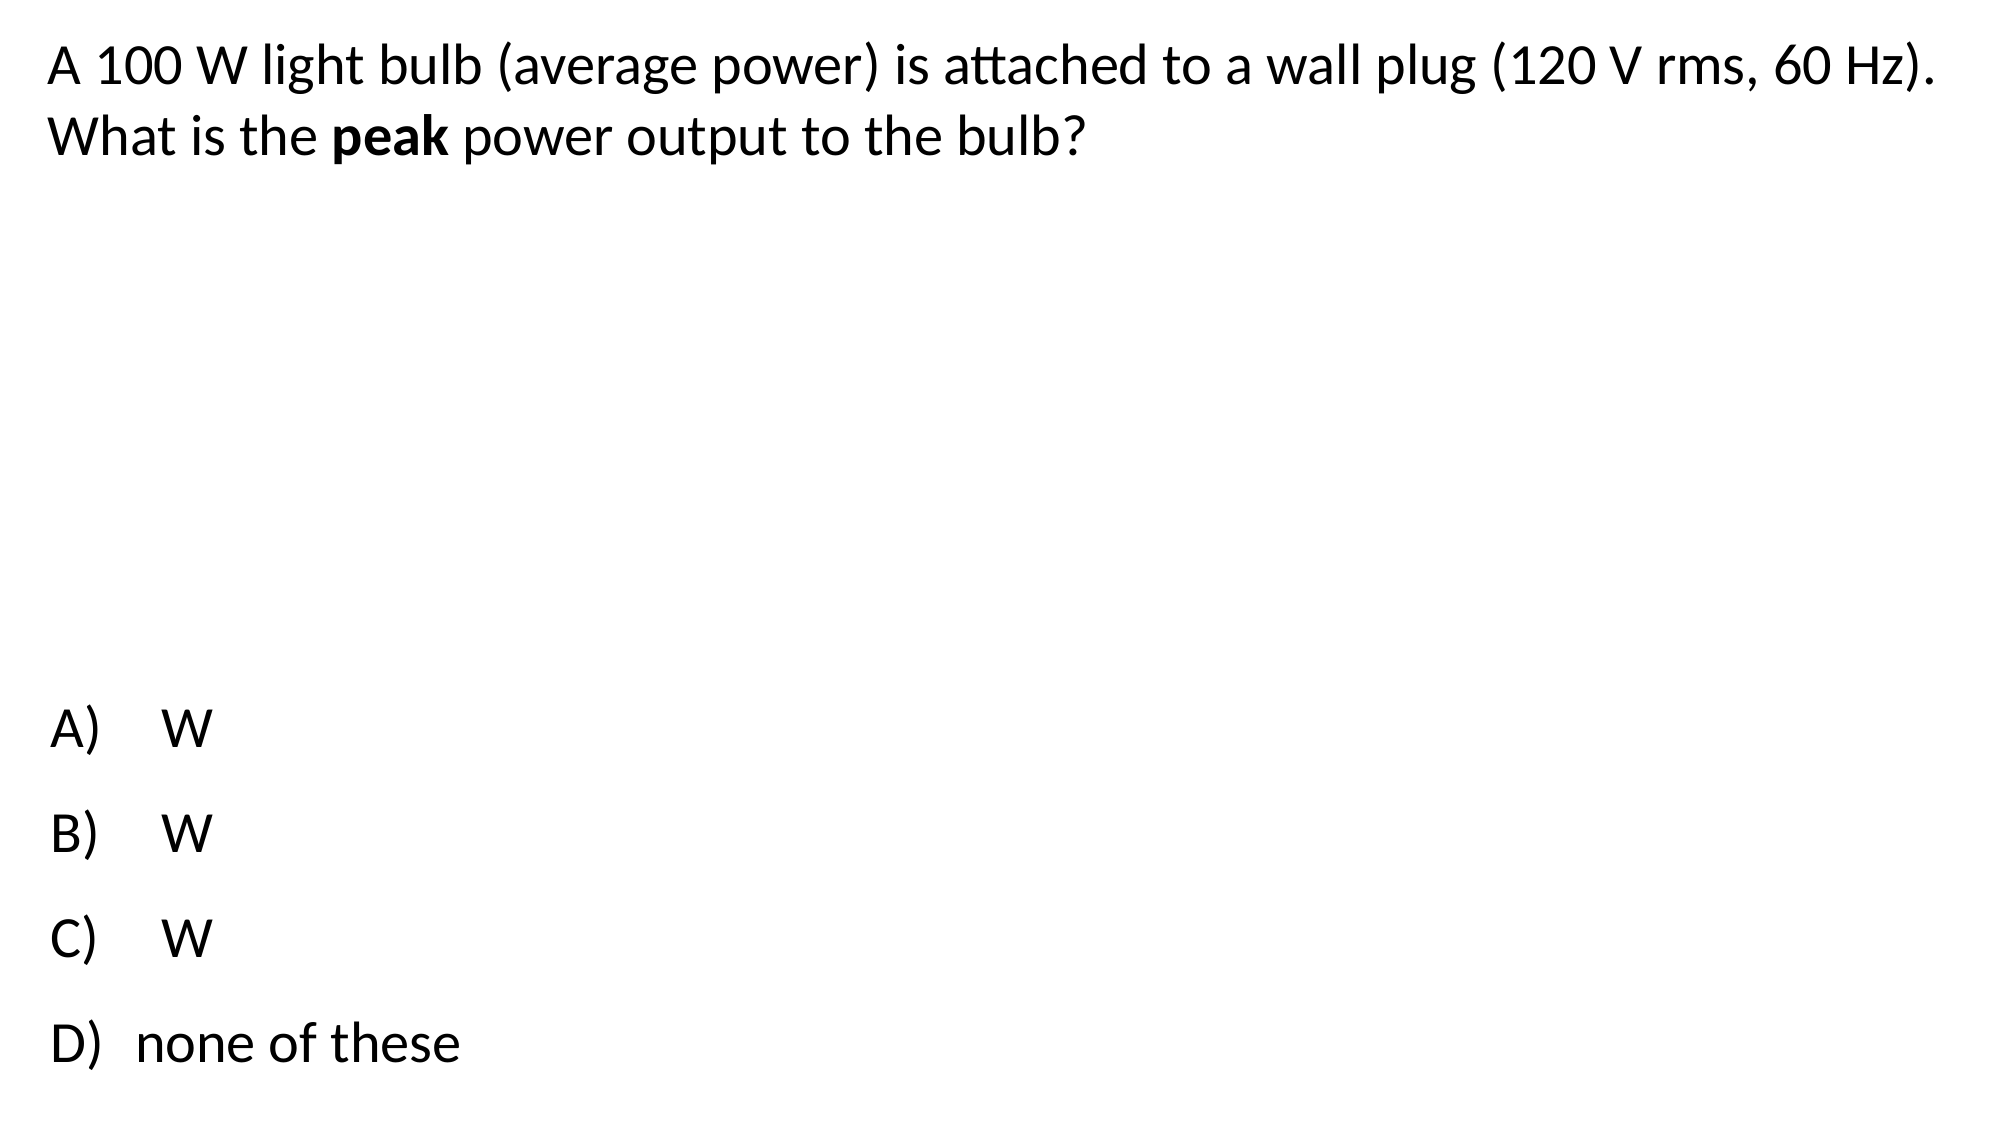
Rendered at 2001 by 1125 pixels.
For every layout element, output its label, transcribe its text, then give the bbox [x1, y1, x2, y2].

text_box A 100 W light bulb (average power) is attached to a wall plug (120 V rms, 60 Hz). What is the peak power output to the bulb? [33, 19, 1961, 175]
